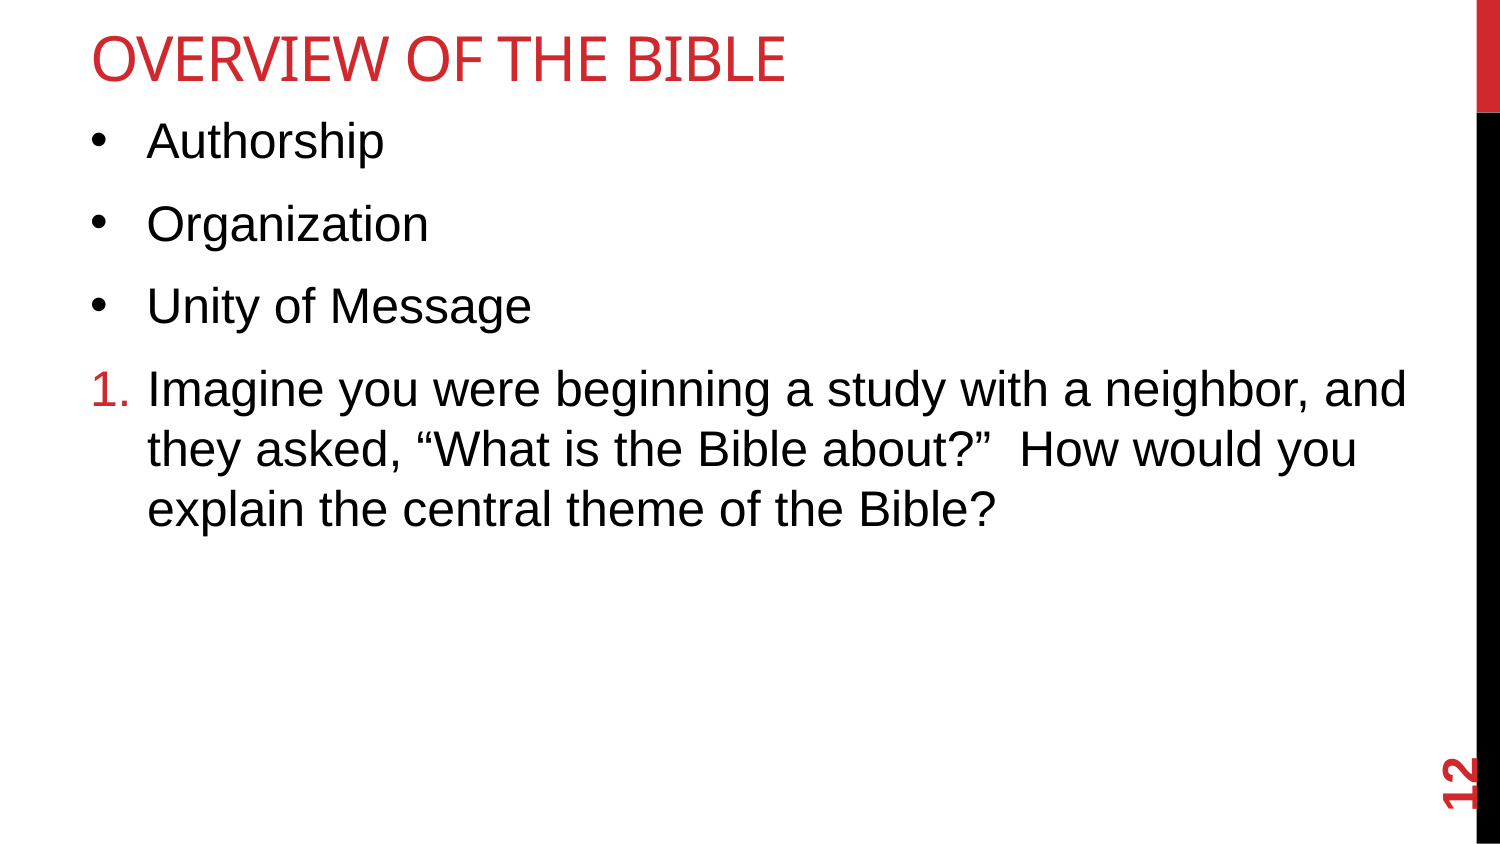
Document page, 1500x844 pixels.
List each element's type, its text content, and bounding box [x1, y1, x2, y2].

title Overview of the Bible [75, 11, 1425, 101]
slide_number 12 [1427, 665, 1488, 828]
list Authorship Organization Unity of Message Imagine you were beginning a study with a neighbor, and they asked, “What is the Bible about?” How would you explain the central theme of the Bible? [75, 101, 1425, 811]
